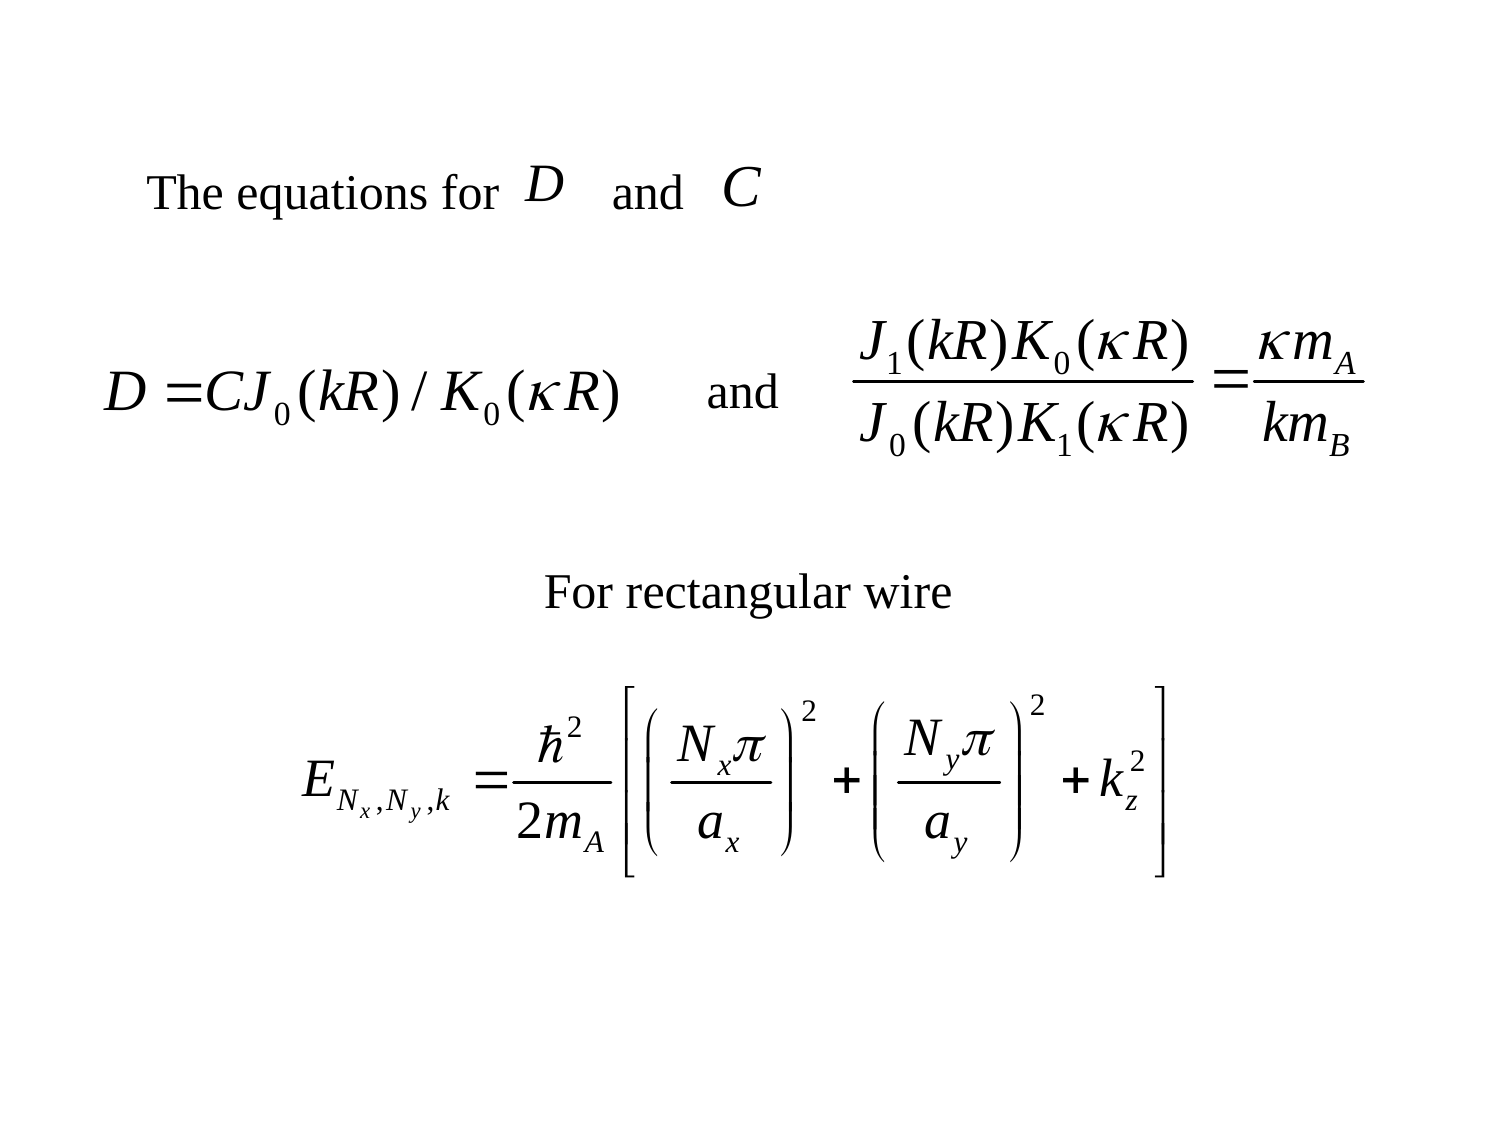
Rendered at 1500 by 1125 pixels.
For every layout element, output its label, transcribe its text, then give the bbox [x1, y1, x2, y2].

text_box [515, 152, 575, 212]
text_box and [691, 351, 794, 427]
text_box The equations for and [131, 152, 712, 228]
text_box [93, 351, 631, 440]
text_box For rectangular wire [528, 550, 968, 626]
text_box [714, 152, 775, 222]
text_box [843, 304, 1375, 469]
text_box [292, 674, 1184, 891]
